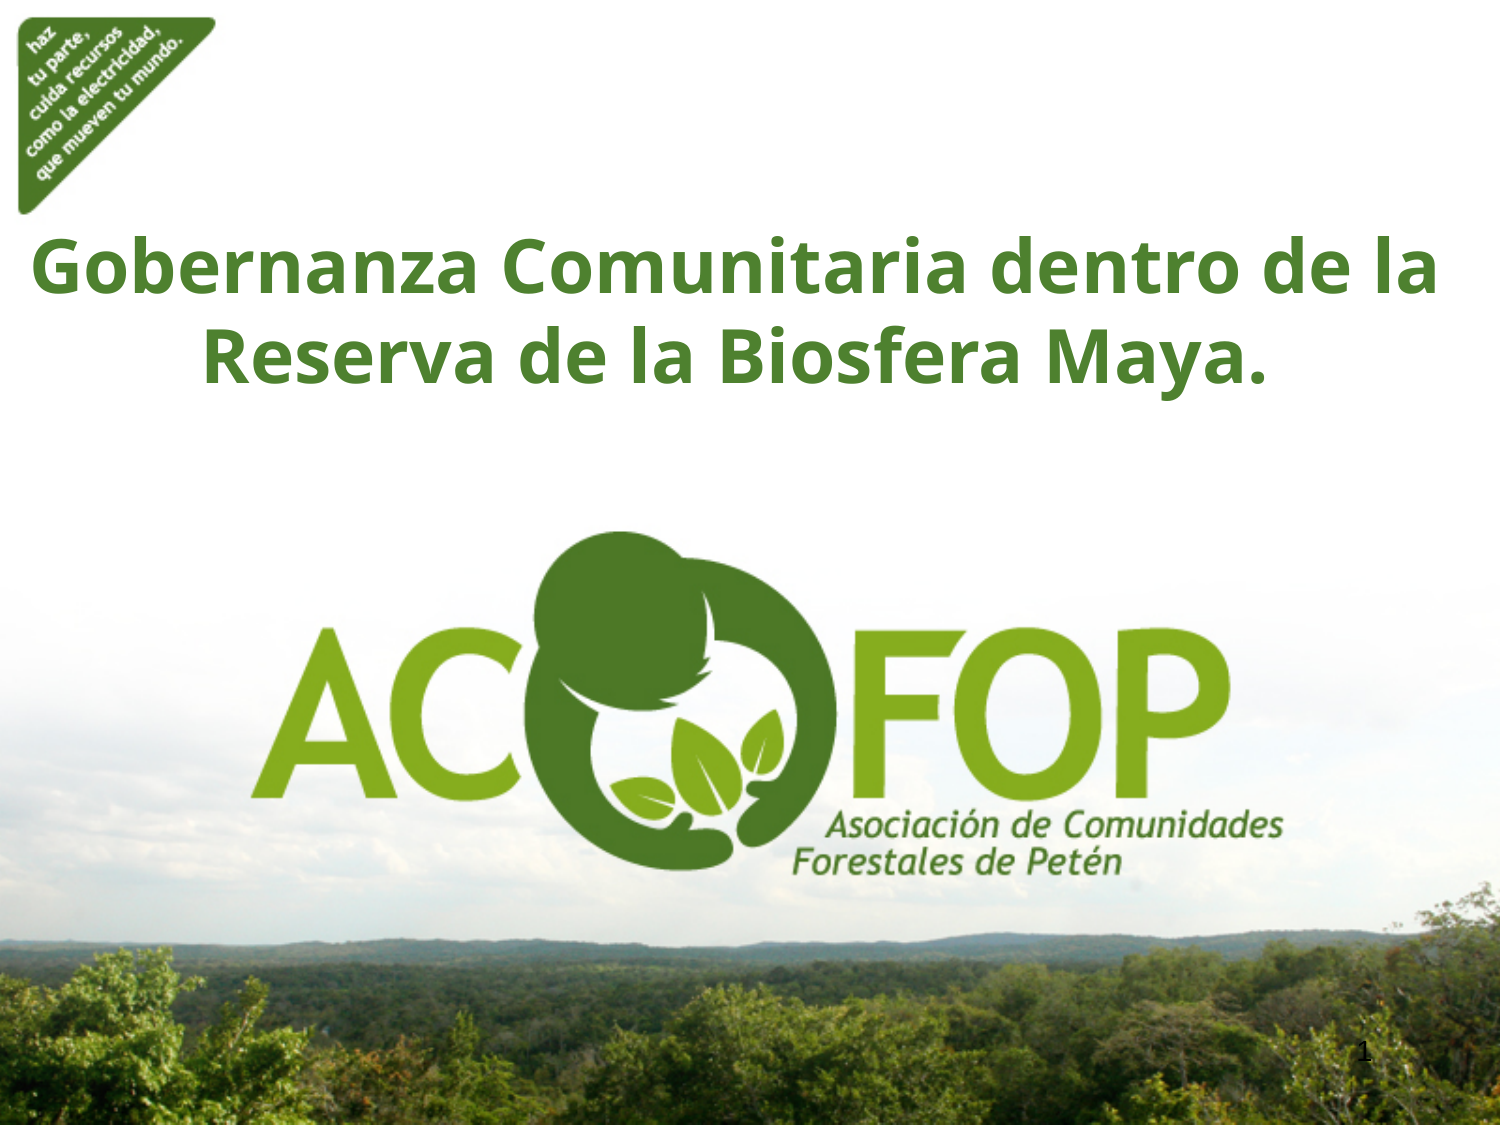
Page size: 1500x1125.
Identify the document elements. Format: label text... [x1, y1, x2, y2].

slide_number 1 [1074, 1024, 1388, 1101]
title Gobernanza Comunitaria dentro de la Reserva de la Biosfera Maya. [0, 31, 1471, 587]
picture [0, 0, 1500, 1125]
